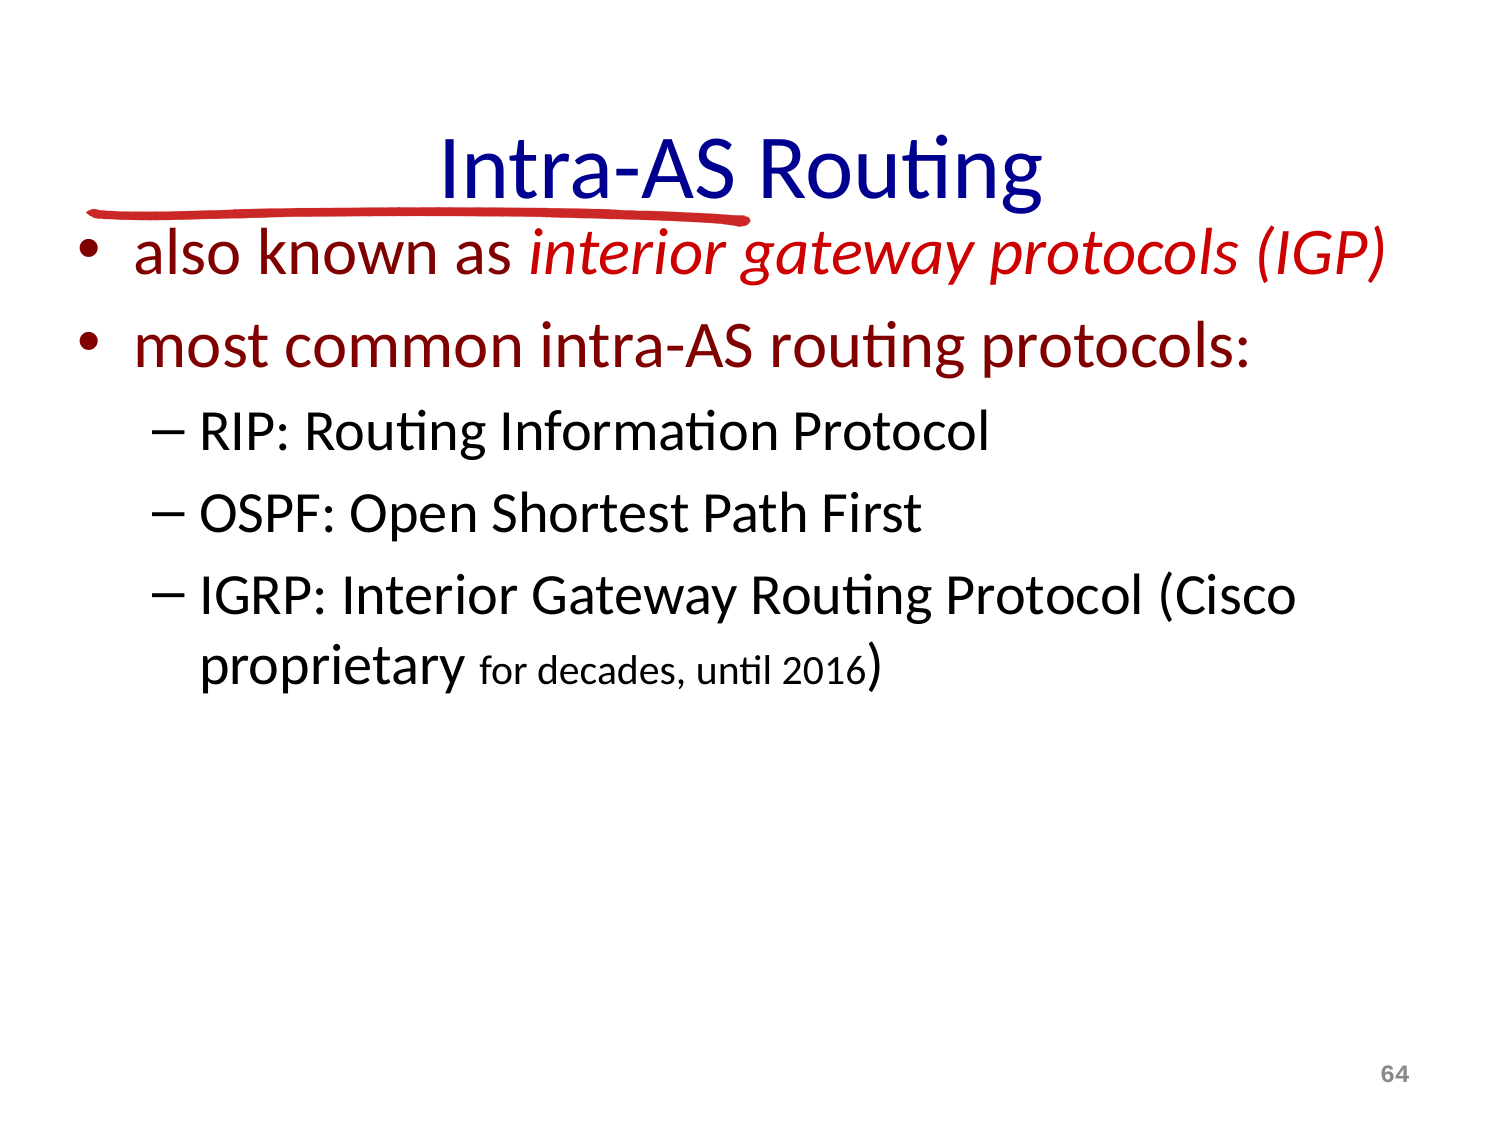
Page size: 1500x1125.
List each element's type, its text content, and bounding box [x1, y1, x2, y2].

title Intra-AS Routing [94, 53, 1389, 200]
slide_number 64 [1074, 1042, 1425, 1103]
picture [83, 202, 759, 232]
list also known as interior gateway protocols (IGP) most common intra-AS routing protocols: RIP: Routing Information Protocol OSPF: Open Shortest Path First IGRP: Interior Gateway Routing Protocol (Cisco proprietary for decades, until 2016) [62, 200, 1463, 1005]
